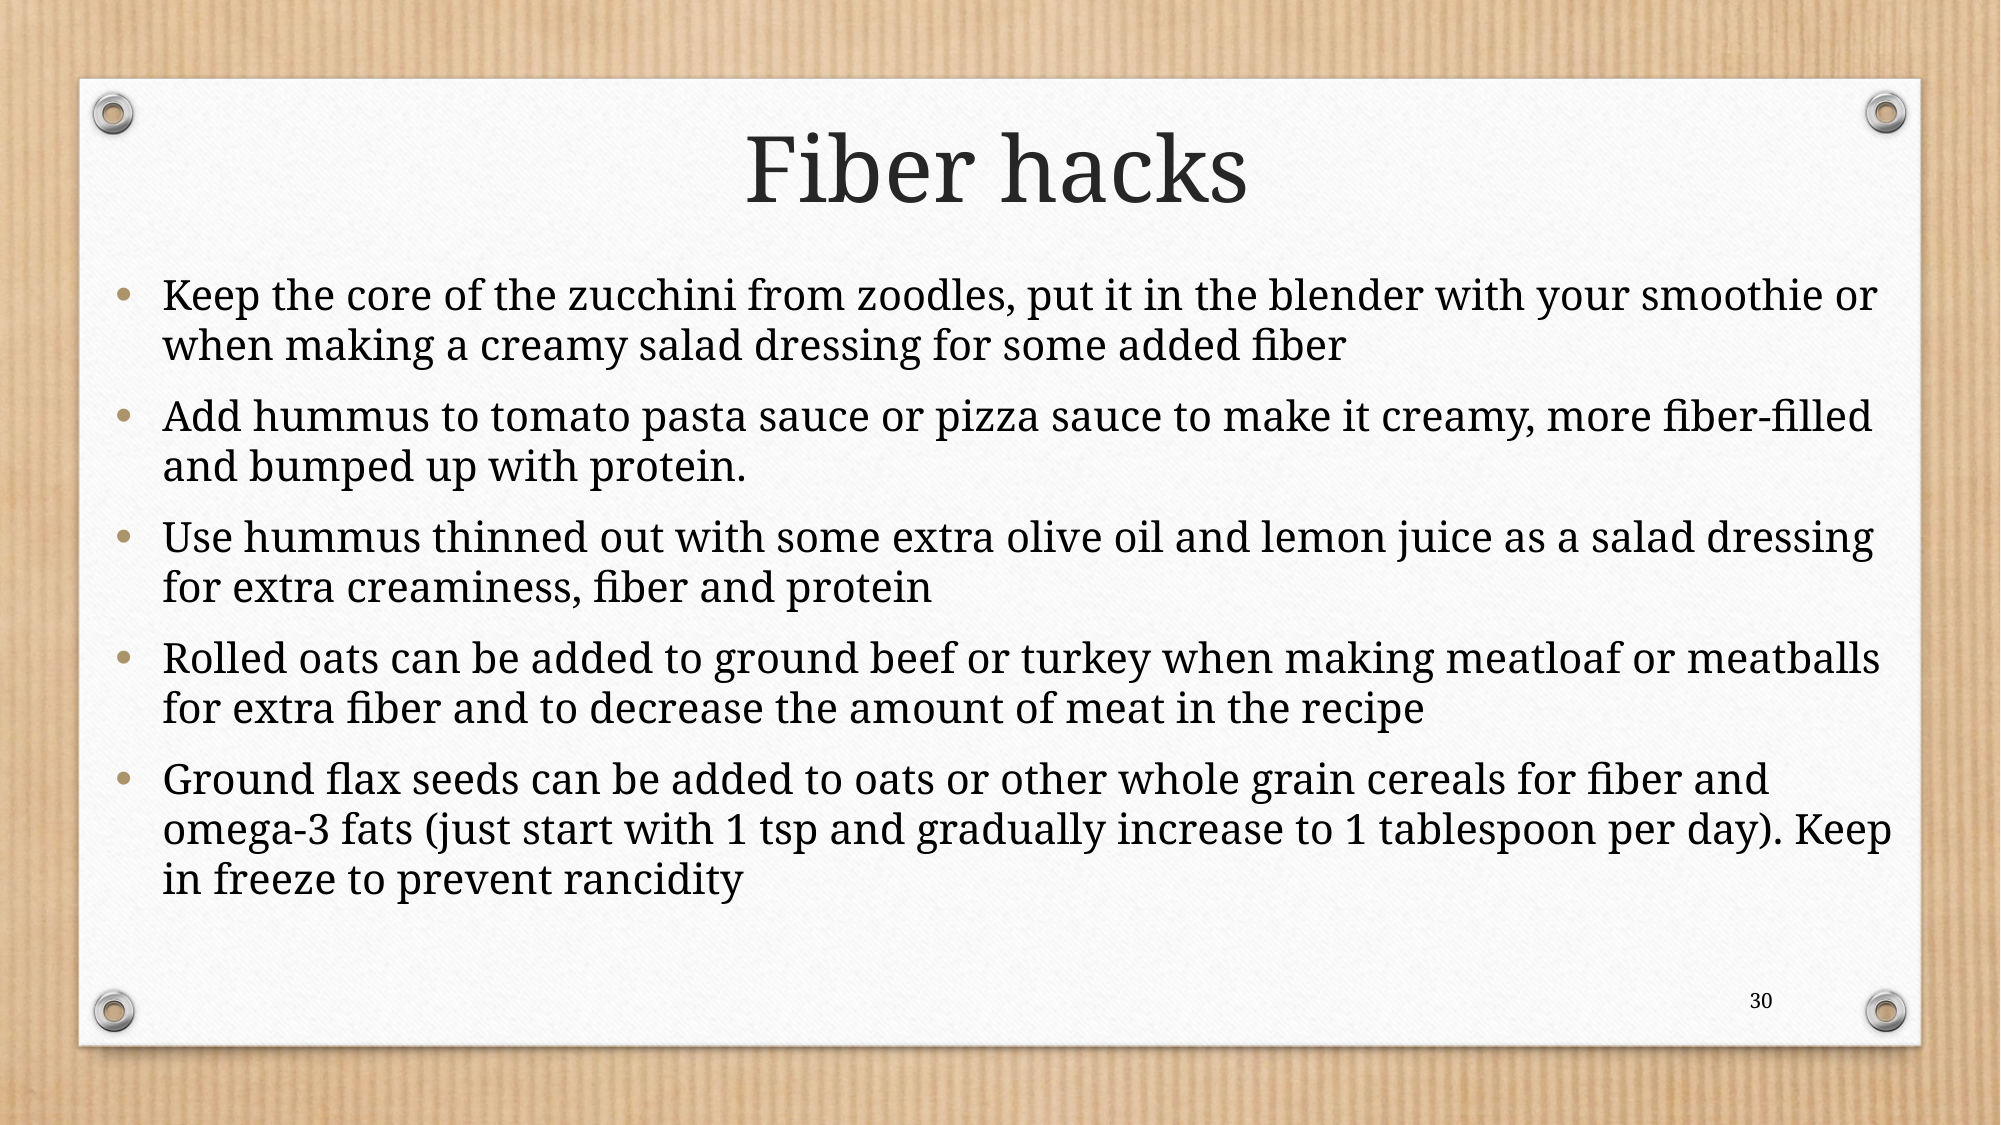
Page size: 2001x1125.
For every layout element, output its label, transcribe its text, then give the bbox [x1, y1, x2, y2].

text_box Keep the core of the zucchini from zoodles, put it in the blender with your smoothie or when making a creamy salad dressing for some added fiber Add hummus to tomato pasta sauce or pizza sauce to make it creamy, more fiber-filled and bumped up with protein. Use hummus thinned out with some extra olive oil and lemon juice as a salad dressing for extra creaminess, fiber and protein Rolled oats can be added to ground beef or turkey when making meatloaf or meatballs for extra fiber and to decrease the amount of meat in the recipe Ground flax seeds can be added to oats or other whole grain cereals for fiber and omega-3 fats (just start with 1 tsp and gradually increase to 1 tablespoon per day). Keep in freeze to prevent rancidity [100, 261, 1910, 980]
title Fiber hacks [420, 100, 1575, 232]
slide_number 30 [1698, 980, 1788, 1025]
picture [0, 0, 2001, 1125]
